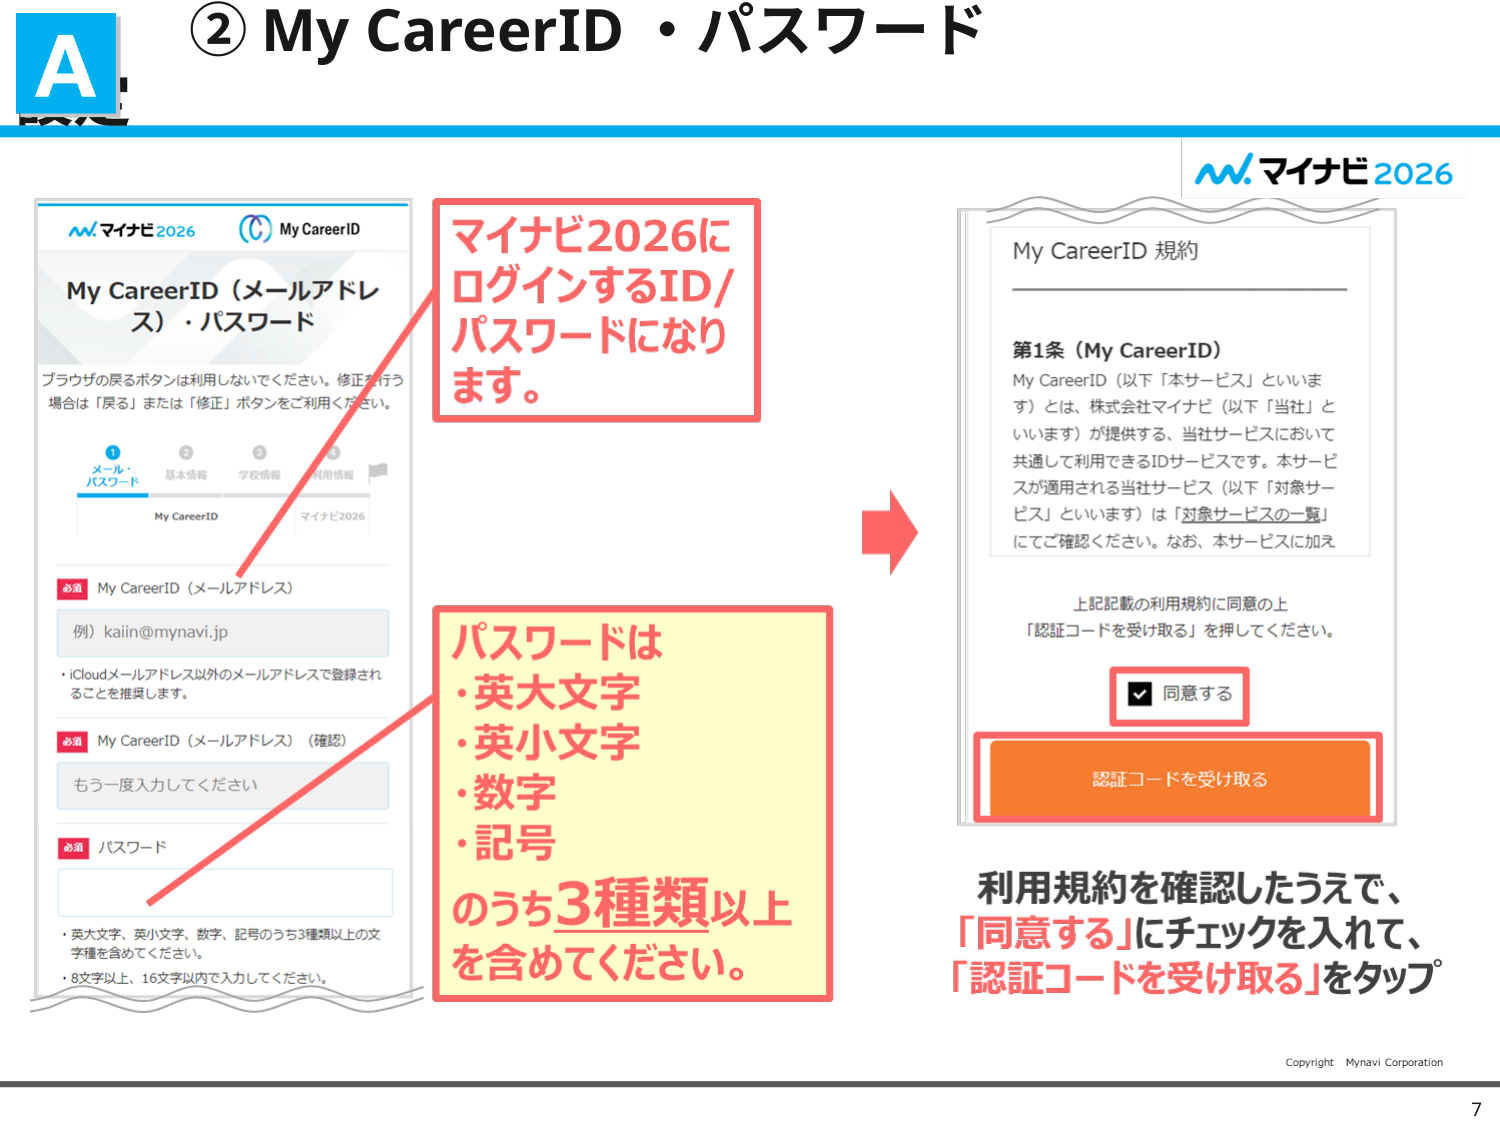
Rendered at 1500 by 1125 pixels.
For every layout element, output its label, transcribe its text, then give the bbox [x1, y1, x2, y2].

picture [0, 138, 1471, 1076]
title ②My CareerID・パスワード設定 [156, 0, 1022, 126]
picture [0, 0, 152, 125]
slide_number 7 [1336, 1090, 1498, 1122]
